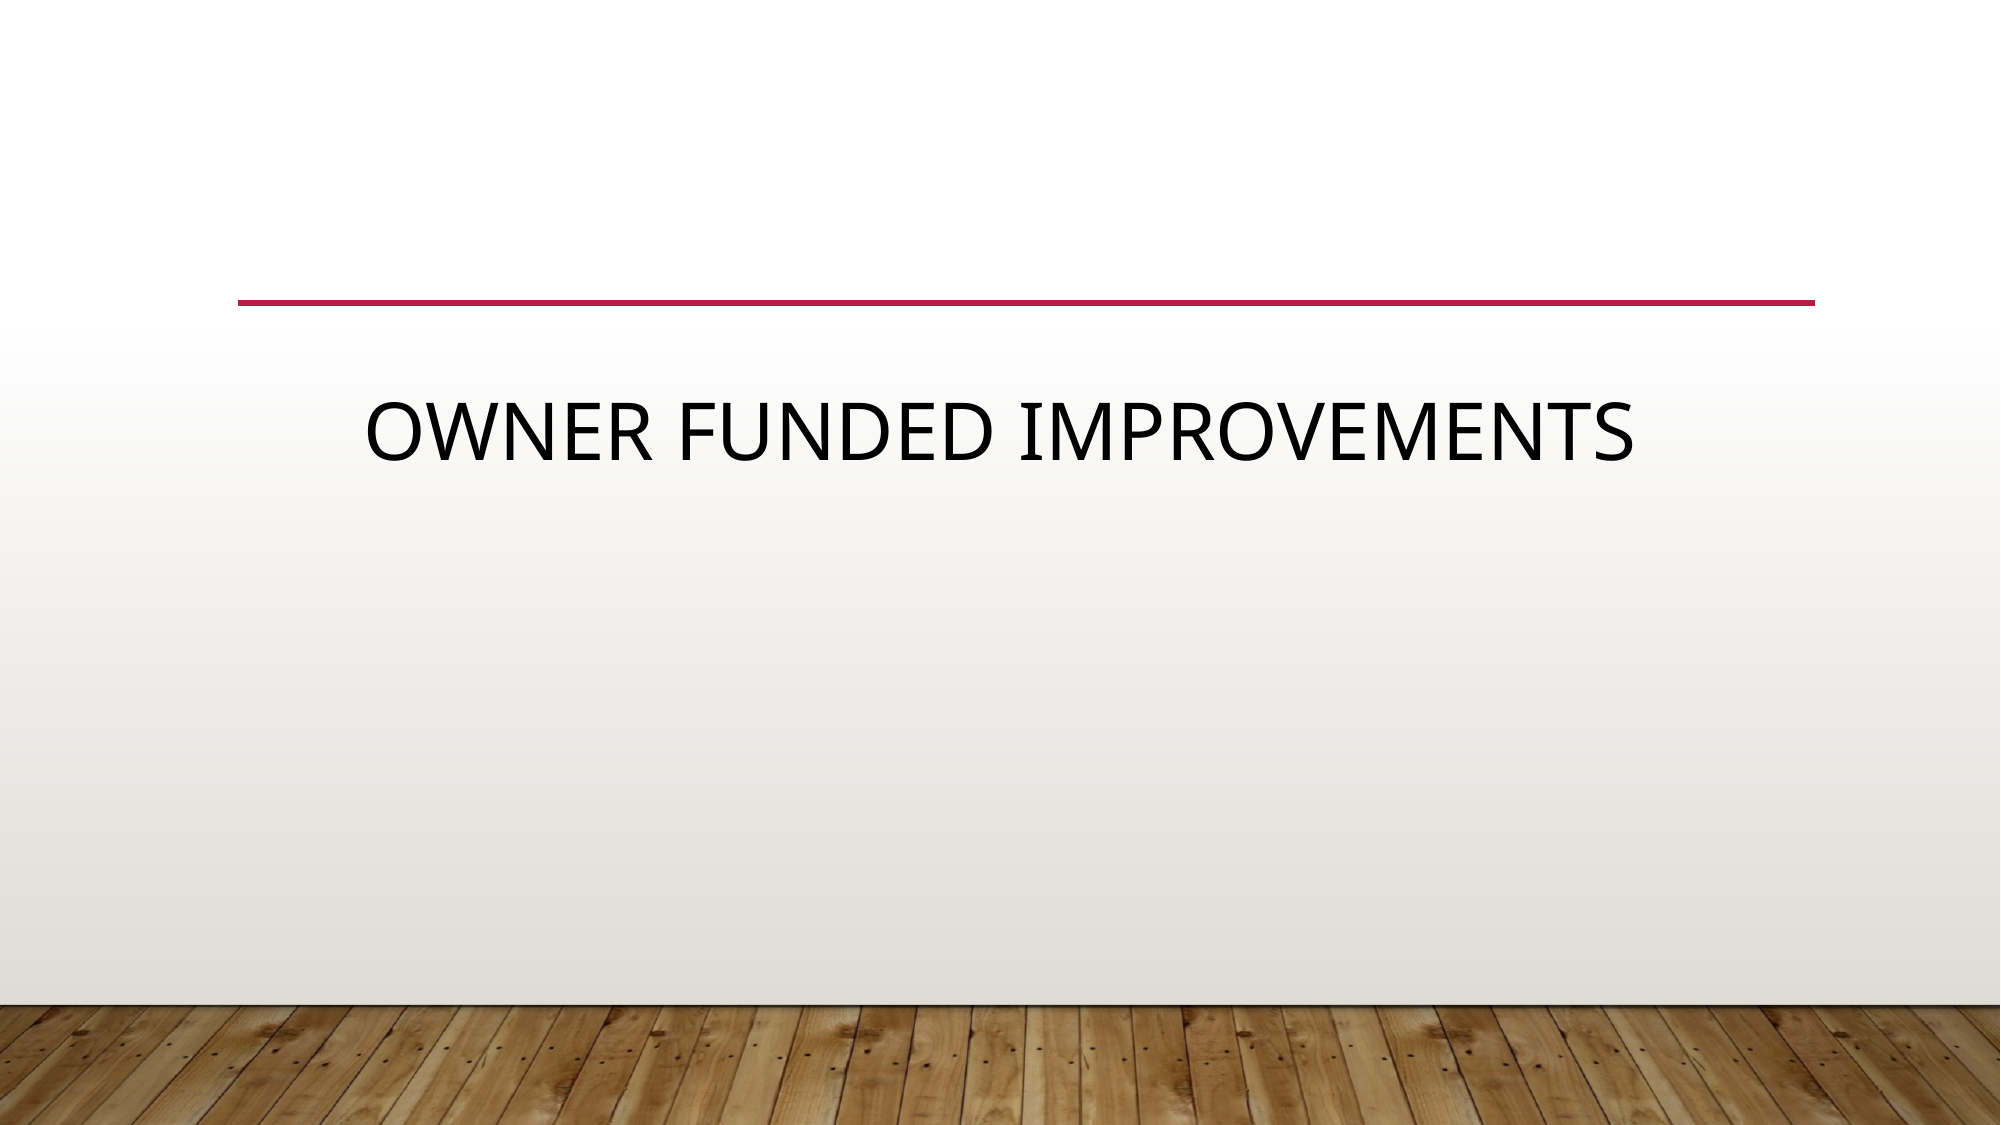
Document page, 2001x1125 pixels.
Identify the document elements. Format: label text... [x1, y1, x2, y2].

title OWNER FUNDED IMPROVEMENTS [212, 374, 1788, 547]
picture [0, 1005, 2000, 1125]
